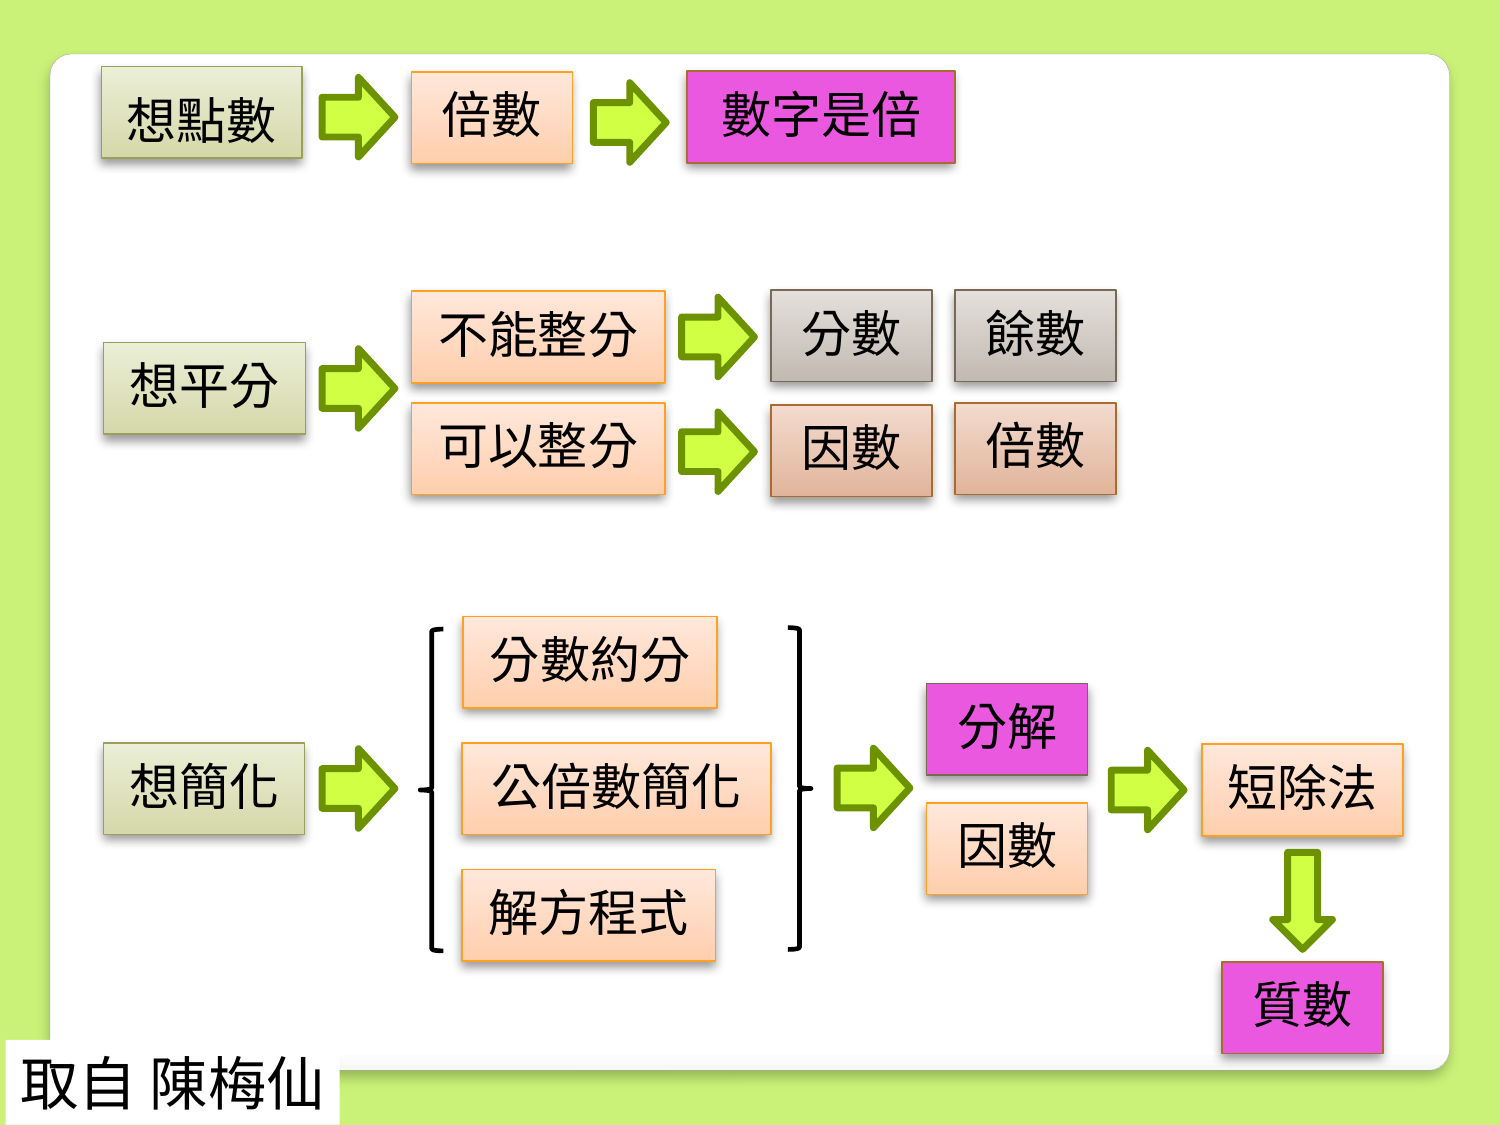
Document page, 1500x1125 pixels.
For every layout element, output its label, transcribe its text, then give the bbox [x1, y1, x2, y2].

text_box [318, 345, 399, 432]
text_box 分解 [926, 683, 1088, 776]
text_box [787, 626, 812, 951]
text_box [678, 408, 758, 495]
text_box 想平分 [103, 342, 306, 435]
text_box 因數 [770, 404, 933, 497]
text_box 不能整分 [411, 290, 666, 384]
text_box 分數約分 [462, 616, 718, 709]
text_box [419, 628, 444, 952]
text_box [1269, 848, 1336, 953]
text_box 取自 陳梅仙 [5, 1039, 340, 1125]
text_box [318, 745, 399, 832]
text_box 倍數 [954, 402, 1117, 495]
text_box [318, 74, 399, 161]
text_box 分數 [770, 289, 933, 382]
text_box 質數 [1221, 961, 1384, 1054]
title 想點數 [101, 66, 303, 159]
text_box [589, 79, 670, 166]
text_box 倍數 [411, 71, 573, 164]
text_box 解方程式 [461, 869, 716, 962]
text_box 餘數 [954, 289, 1117, 382]
text_box [833, 744, 914, 832]
text_box 可以整分 [411, 402, 666, 495]
text_box 短除法 [1201, 743, 1404, 837]
text_box 公倍數簡化 [461, 742, 772, 835]
text_box [678, 293, 758, 381]
text_box 數字是倍 [686, 70, 956, 164]
text_box [1107, 746, 1188, 834]
text_box 想簡化 [103, 742, 305, 835]
text_box 因數 [926, 802, 1088, 895]
